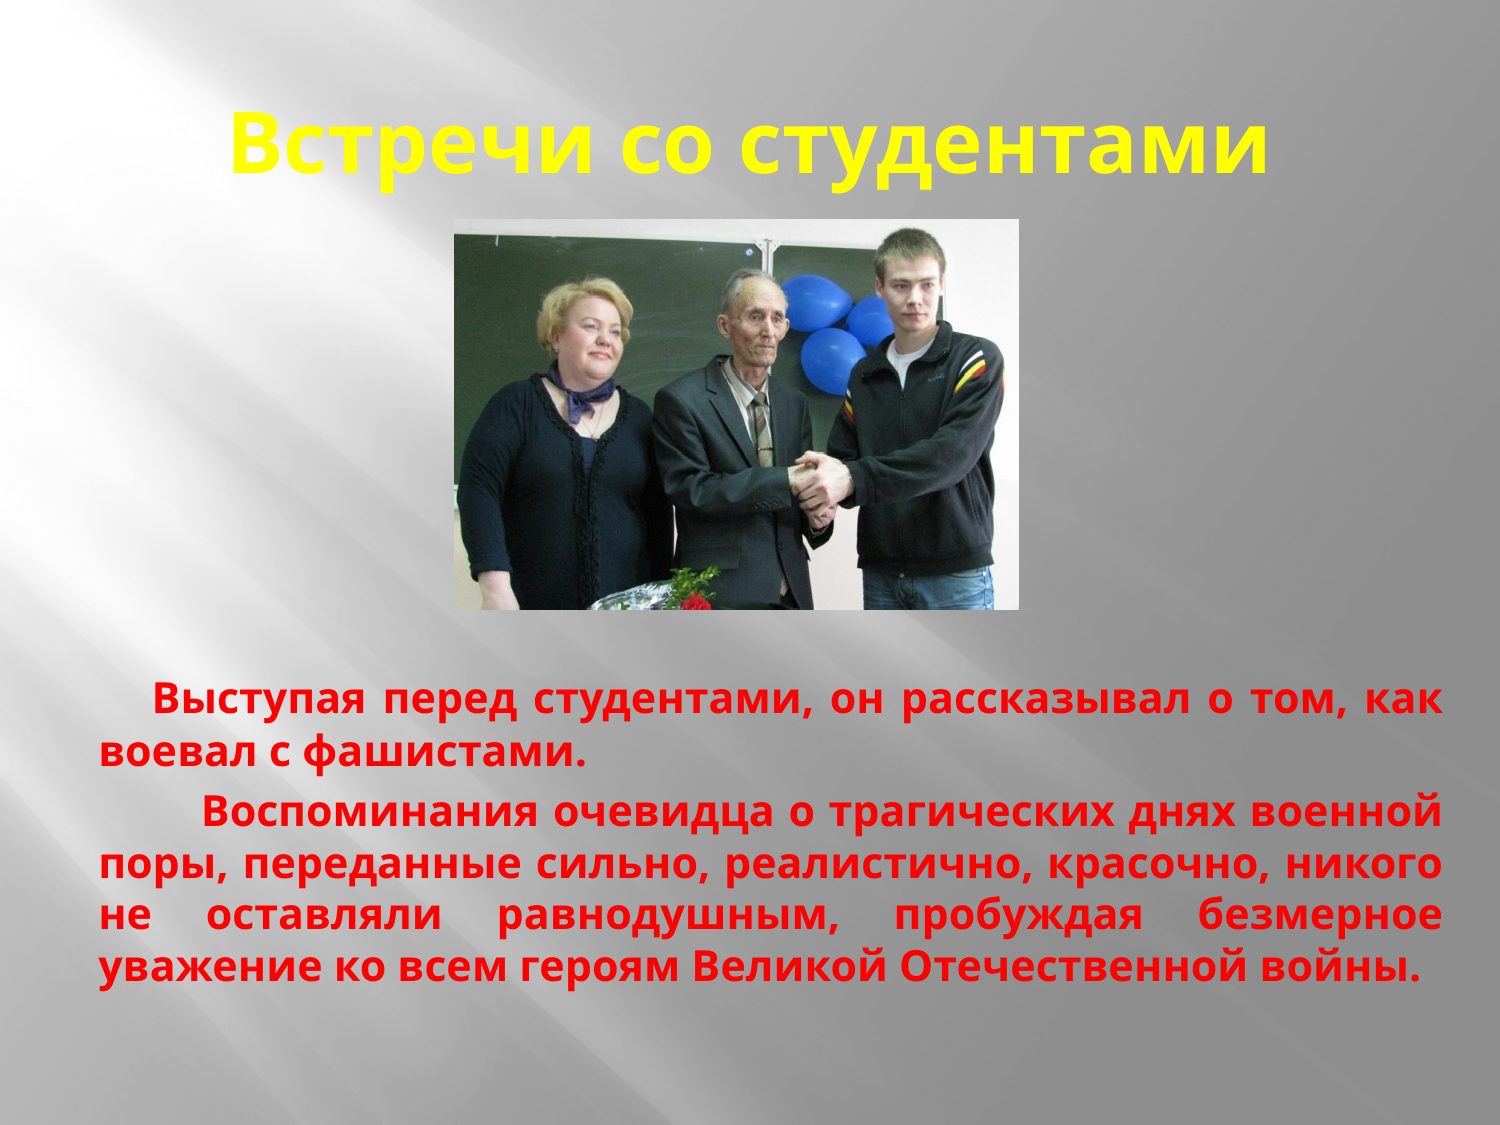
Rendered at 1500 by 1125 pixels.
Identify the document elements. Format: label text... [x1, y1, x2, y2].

list Выступая перед студентами, он рассказывал о том, как воевал с фашистами. Воспоминания очевидца о трагических днях военной поры, переданные сильно, реалистично, красочно, никого не оставляли равнодушным, пробуждая безмерное уважение ко всем героям Великой Отечественной войны. [0, 586, 1459, 1012]
title Встречи со студентами [75, 45, 1425, 233]
picture [454, 219, 1019, 610]
